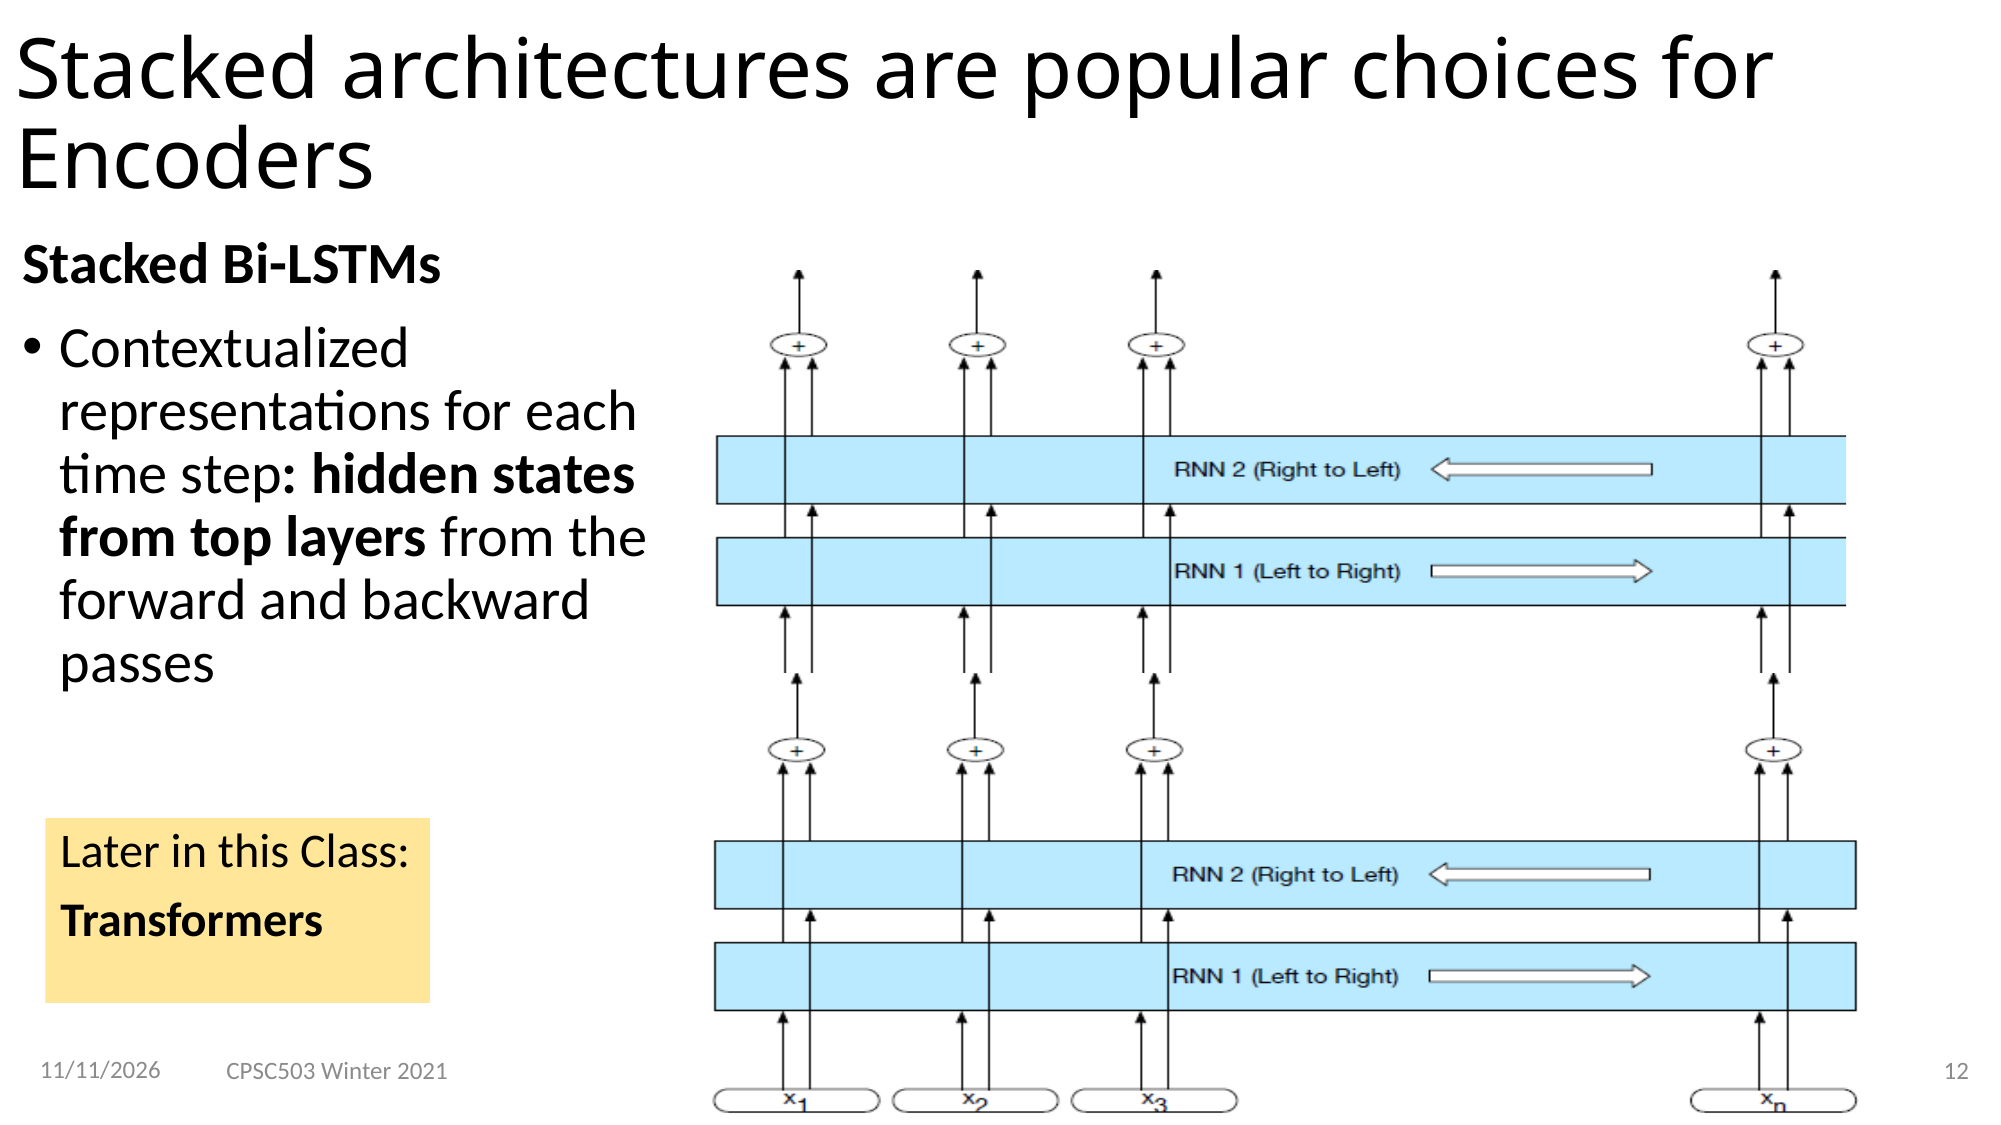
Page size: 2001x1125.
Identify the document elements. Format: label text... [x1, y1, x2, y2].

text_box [708, 270, 1862, 1125]
text_box Later in this Class: Transformers [45, 818, 430, 1003]
footer CPSC503 Winter 2021 [0, 1039, 675, 1100]
slide_number 12 [1862, 1039, 1985, 1100]
list Stacked Bi-LSTMs Contextualized representations for each time step: hidden states from top layers from the forward and backward passes [7, 225, 677, 1095]
title Stacked architectures are popular choices for Encoders [0, 8, 2000, 226]
